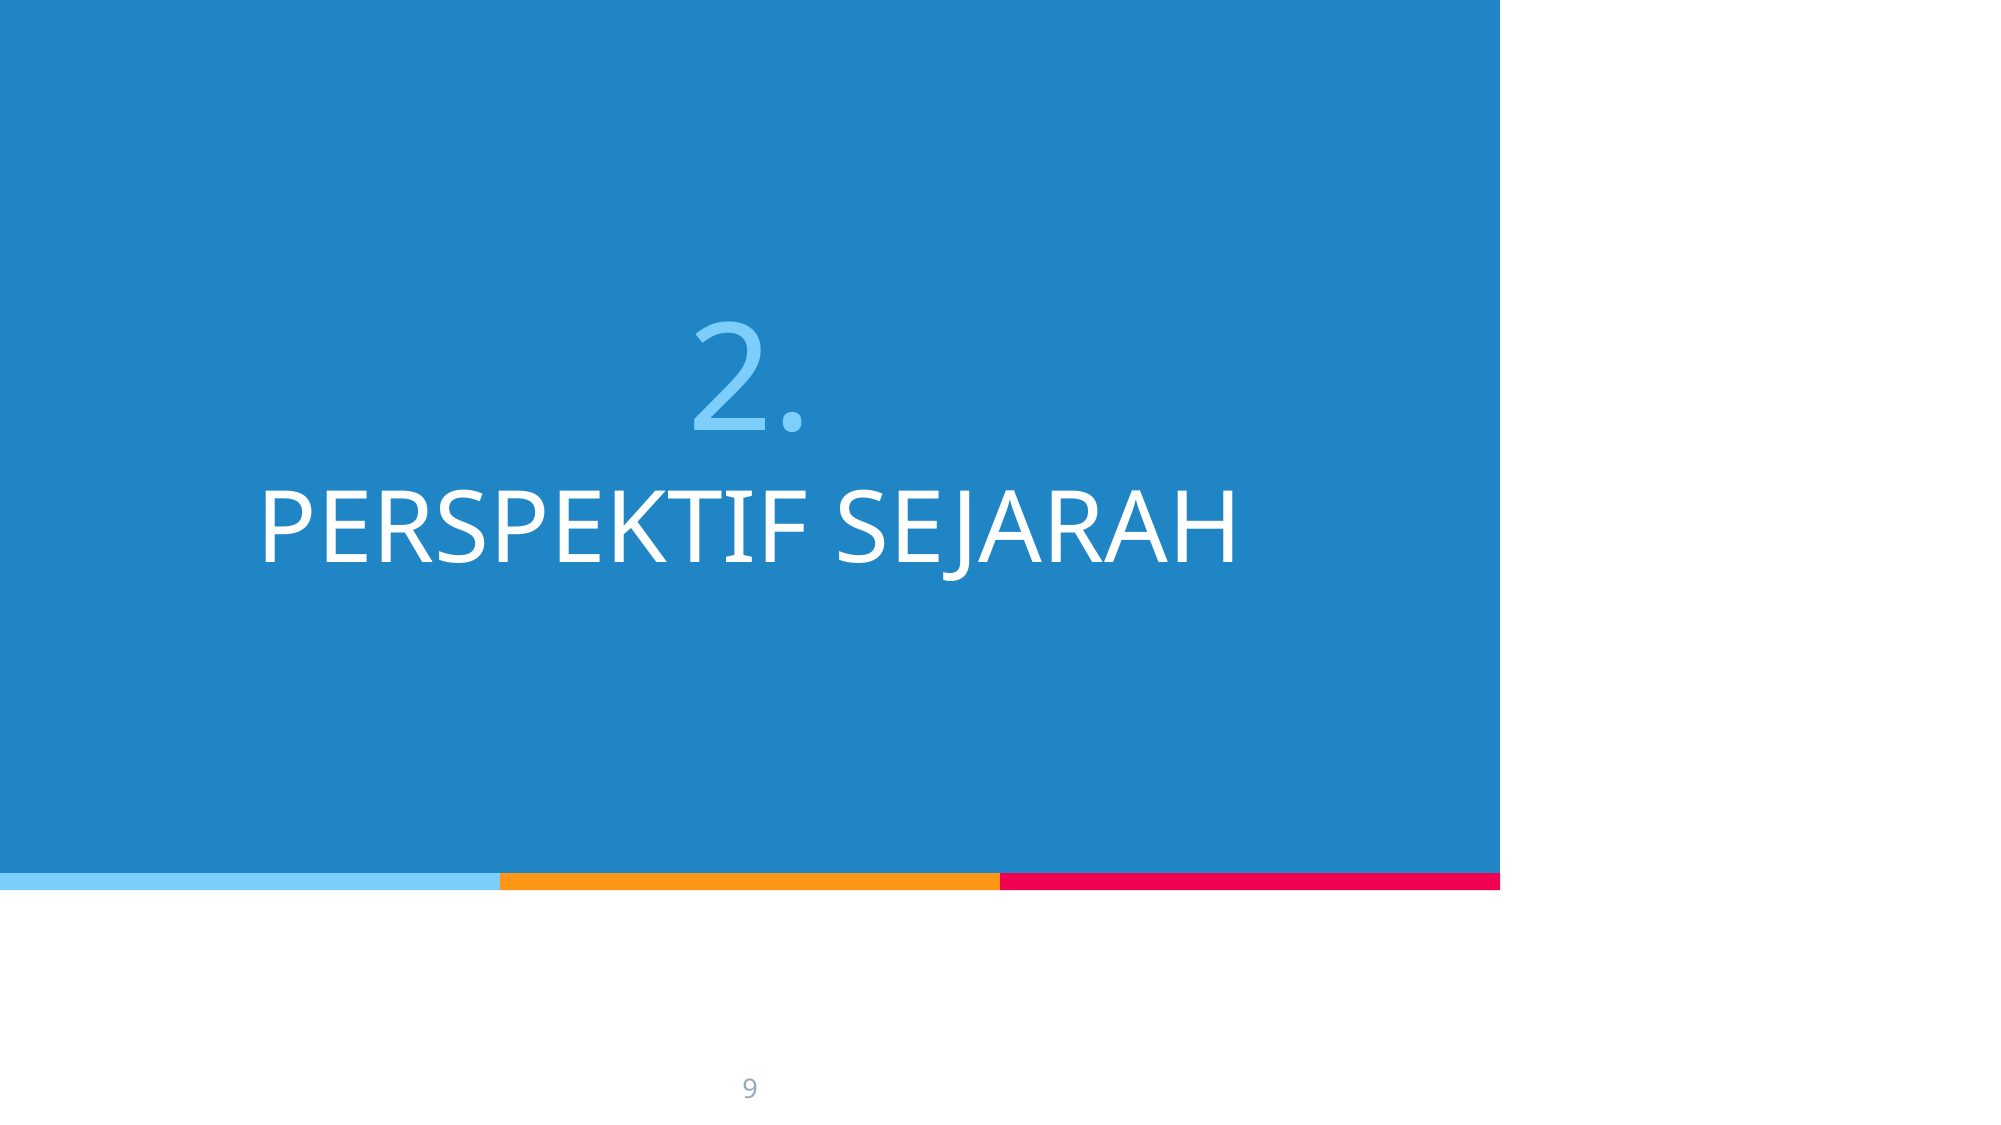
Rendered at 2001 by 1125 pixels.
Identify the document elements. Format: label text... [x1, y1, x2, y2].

text_box 9 [740, 1069, 760, 1107]
text_box [0, 873, 500, 891]
text_box [500, 873, 1000, 891]
text_box [1000, 873, 1501, 891]
text_box [0, 0, 1500, 873]
title 2. PERSPEKTIF SEJARAH [222, 276, 1278, 584]
